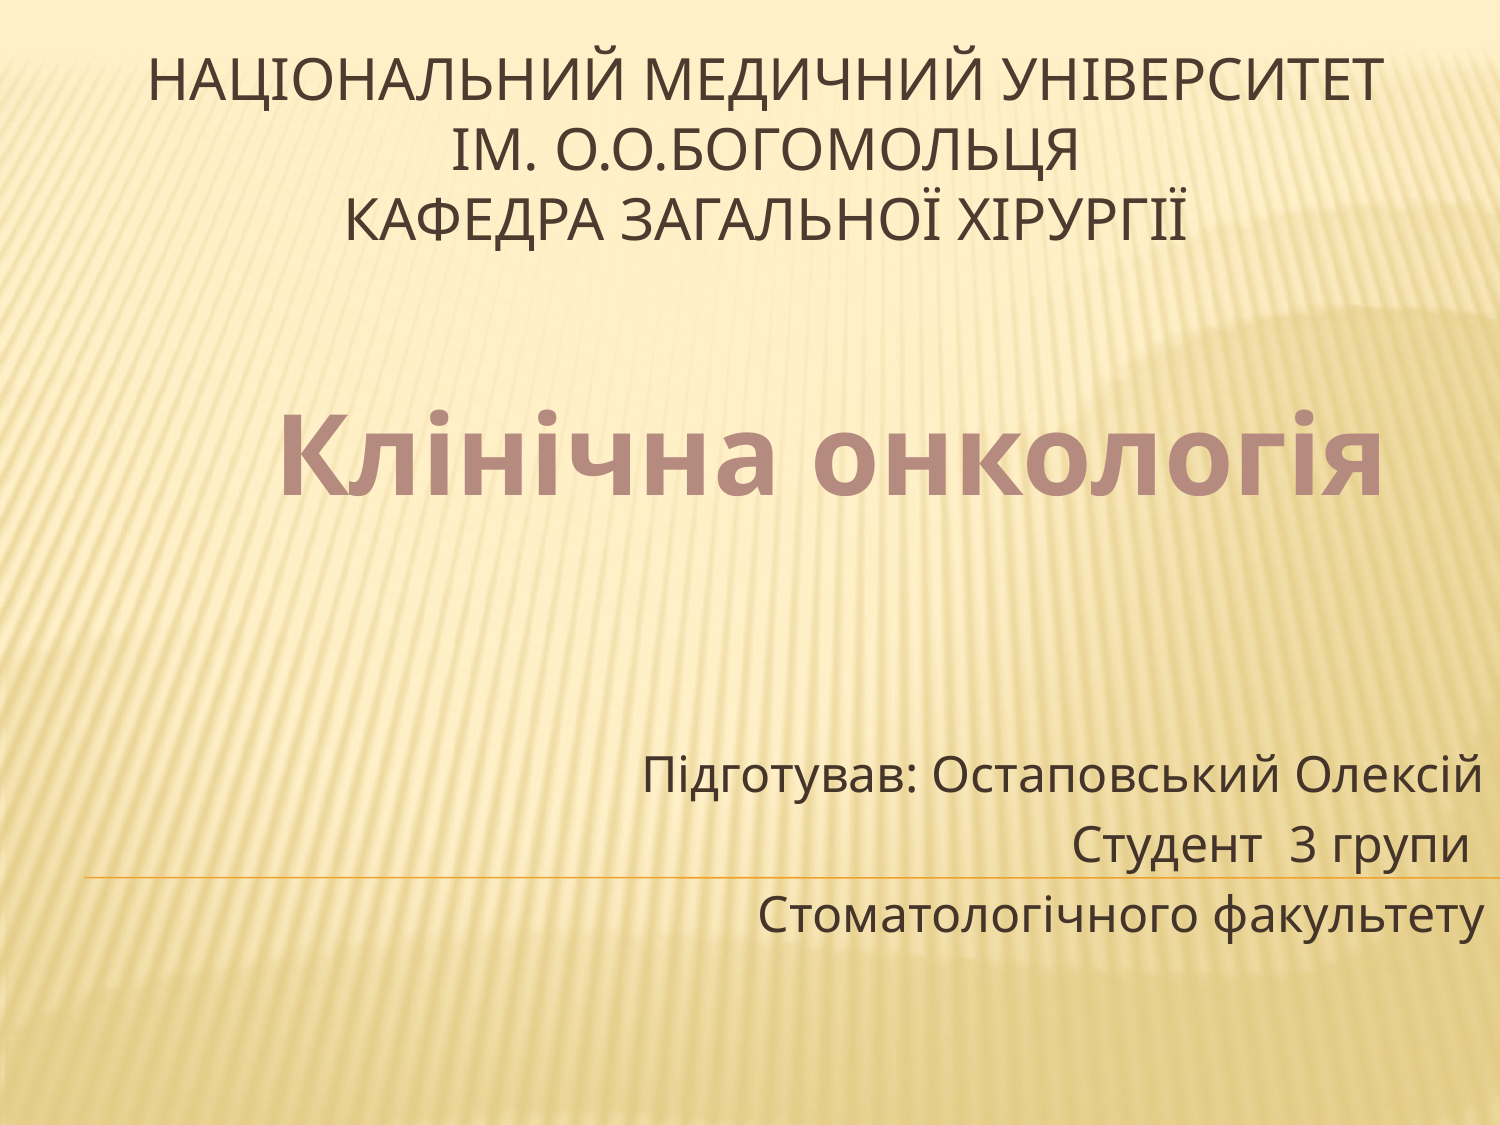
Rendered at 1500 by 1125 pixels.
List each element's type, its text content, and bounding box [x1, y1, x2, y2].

title Національний медичний університет ім. О.О.Богомольця кафедра загальної хірургії [128, 35, 1404, 277]
subtitle Підготував: Остаповський Олексій Студент 3 групи Стоматологічного факультету [128, 304, 1500, 1020]
text_box Клінічна онкологія [259, 374, 1405, 525]
